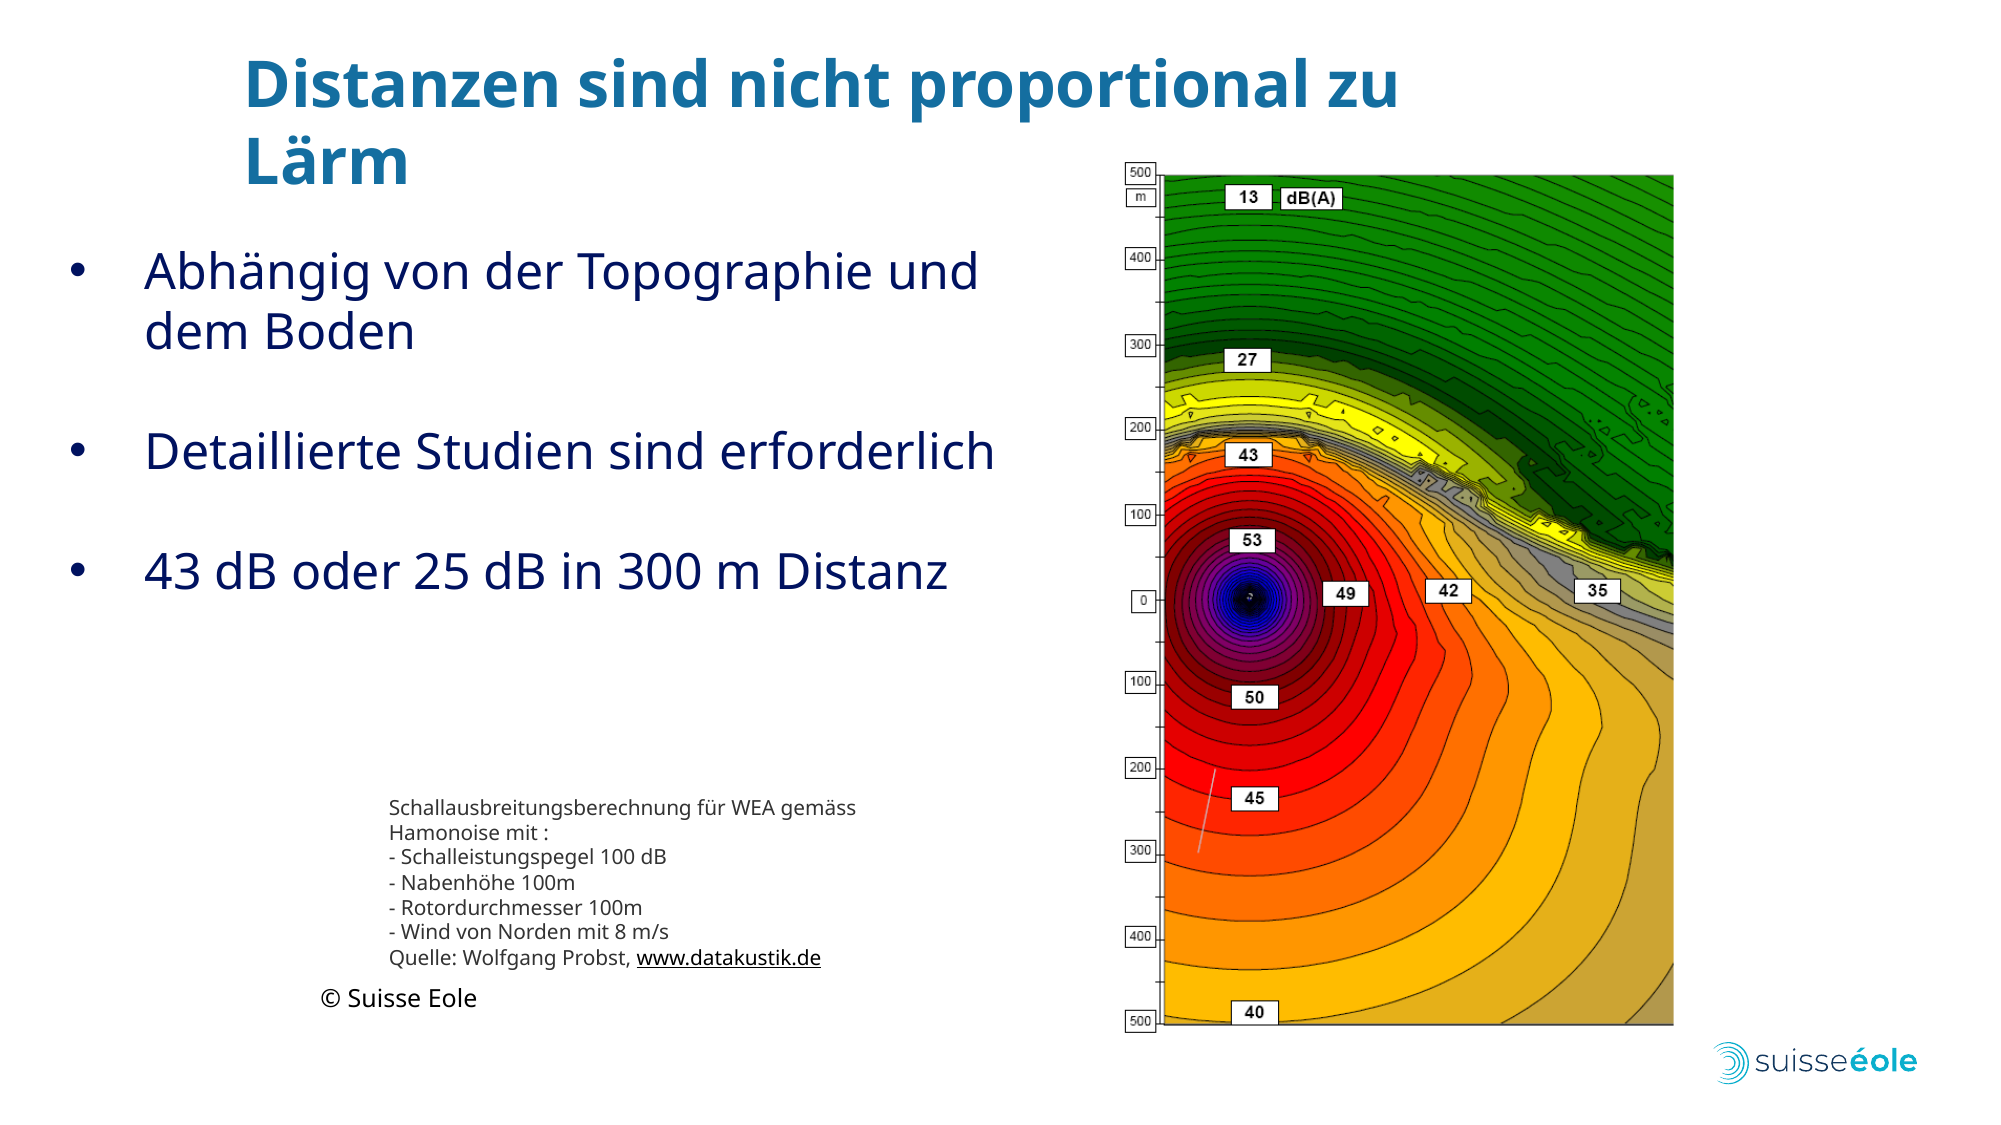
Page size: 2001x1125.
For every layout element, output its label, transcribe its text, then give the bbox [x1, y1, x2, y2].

text_box © Suisse Eole [307, 973, 1075, 1019]
text_box Abhängig von der Topographie und dem Boden Detaillierte Studien sind erforderlich 43 dB oder 25 dB in 300 m Distanz [55, 231, 1071, 607]
picture [1106, 160, 1703, 1036]
title Distanzen sind nicht proportional zu Lärm [244, 42, 1469, 143]
text_box Schallausbreitungsberechnung für WEA gemäss Hamonoise mit : - Schalleistungspegel 100 dB - Nabenhöhe 100m - Rotordurchmesser 100m - Wind von Norden mit 8 m/s Quelle: Wolfgang Probst, www.datakustik.de [373, 786, 882, 973]
